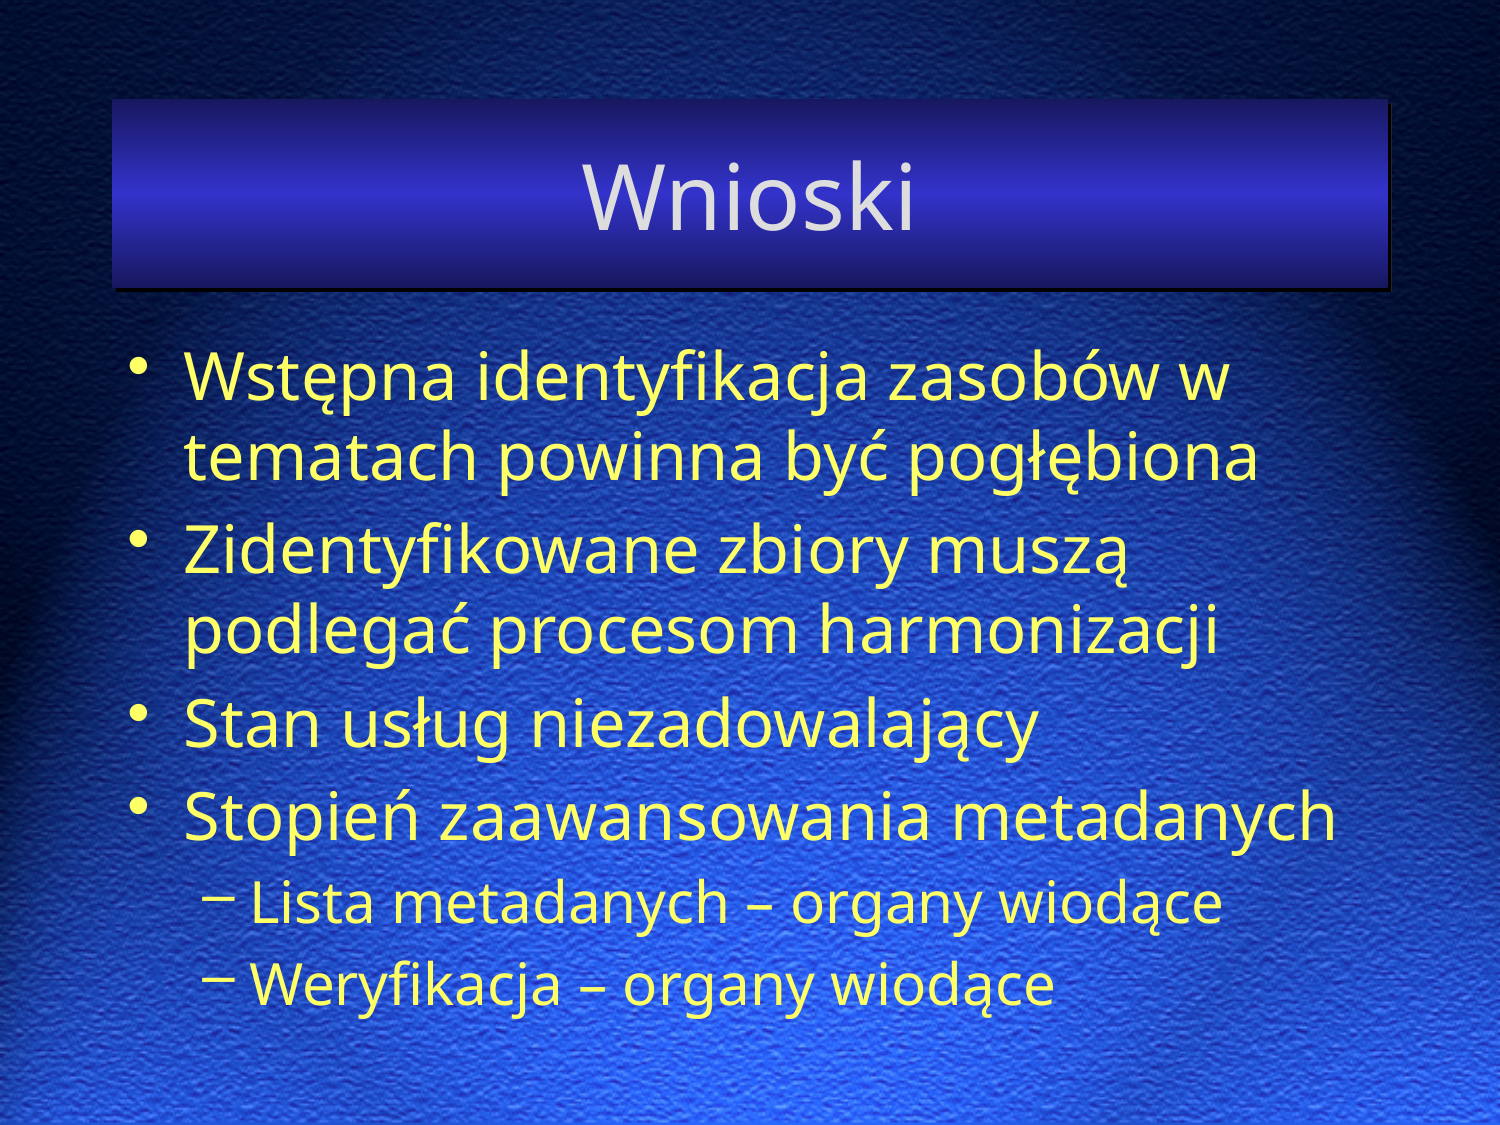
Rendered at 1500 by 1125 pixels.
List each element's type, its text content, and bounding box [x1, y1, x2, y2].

list Wstępna identyfikacja zasobów w tematach powinna być pogłębiona Zidentyfikowane zbiory muszą podlegać procesom harmonizacji Stan usług niezadowalający Stopień zaawansowania metadanych Lista metadanych – organy wiodące Weryfikacja – organy wiodące [111, 326, 1388, 1002]
title Wnioski [112, 99, 1388, 288]
picture [0, 0, 1500, 1125]
